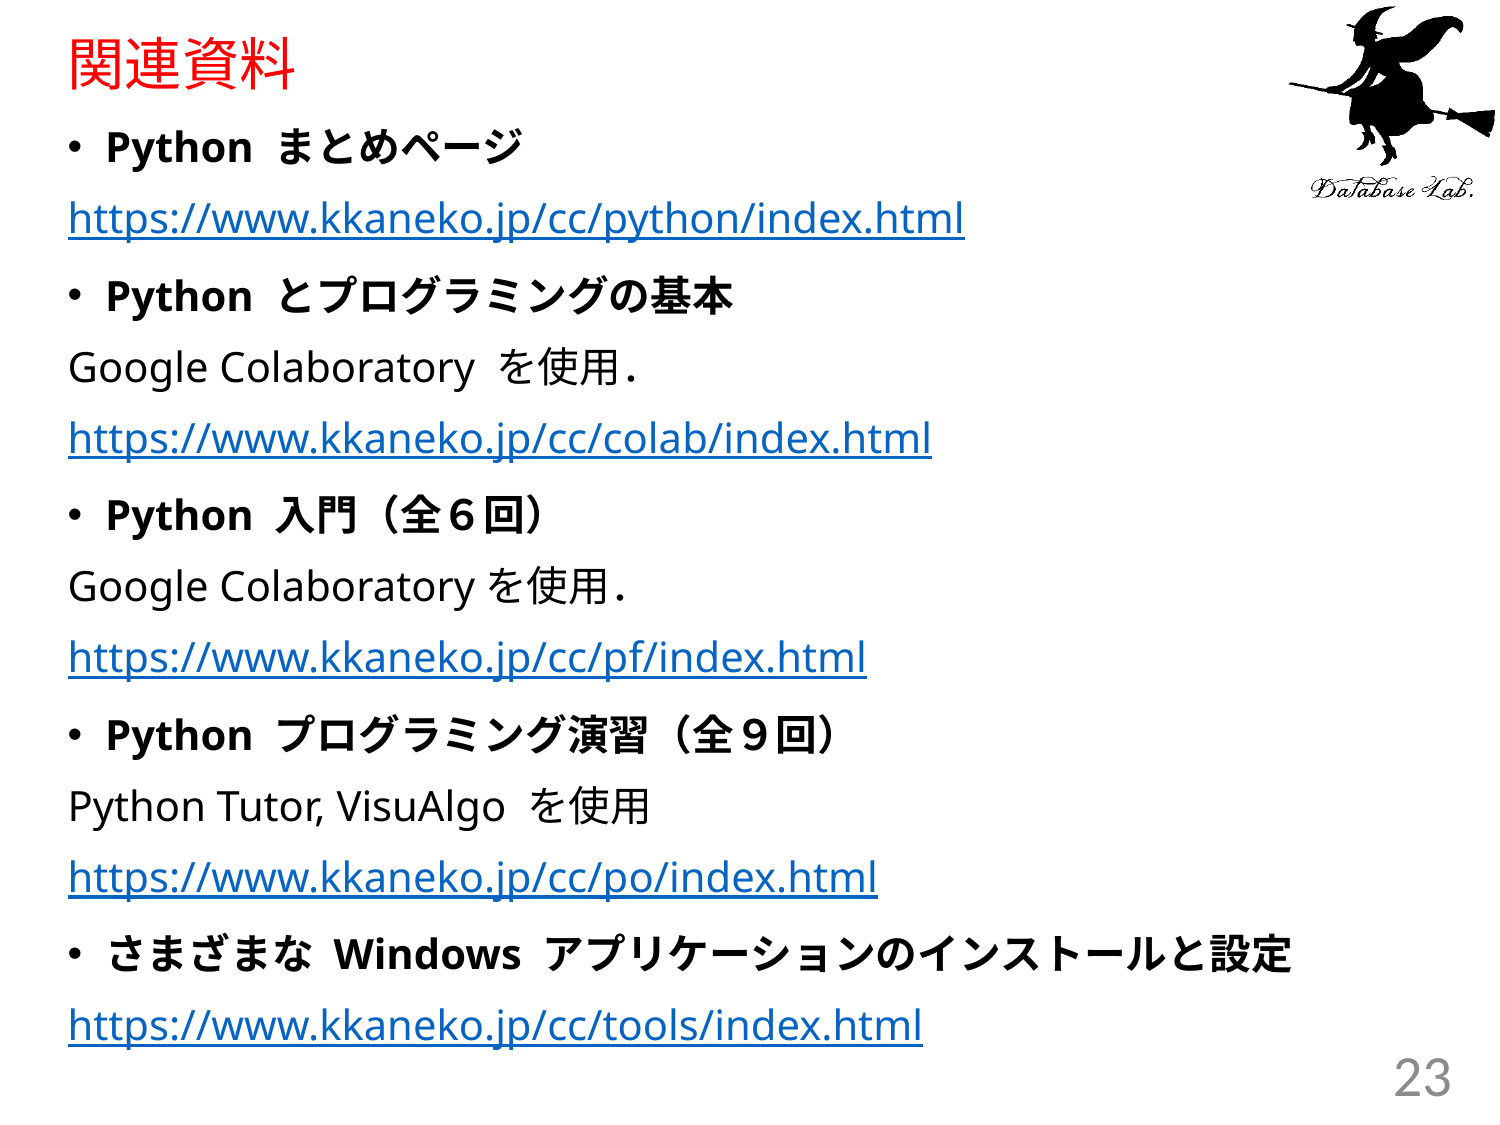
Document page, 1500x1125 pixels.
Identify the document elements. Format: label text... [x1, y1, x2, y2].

slide_number 23 [1129, 1042, 1467, 1103]
picture [1284, 2, 1499, 204]
title 関連資料 [52, 28, 1441, 106]
list Python まとめページ https://www.kkaneko.jp/cc/python/index.html Python とプログラミングの基本 Google Colaboratory を使用． https://www.kkaneko.jp/cc/colab/index.html Python 入門（全６回） Google Colaboratoryを使用． https://www.kkaneko.jp/cc/pf/index.html Python プログラミング演習（全９回） Python Tutor, VisuAlgo を使用 https://www.kkaneko.jp/cc/po/index.html さまざまな Windows アプリケーションのインストールと設定 https://www.kkaneko.jp/cc/tools/index.html [52, 113, 1441, 989]
